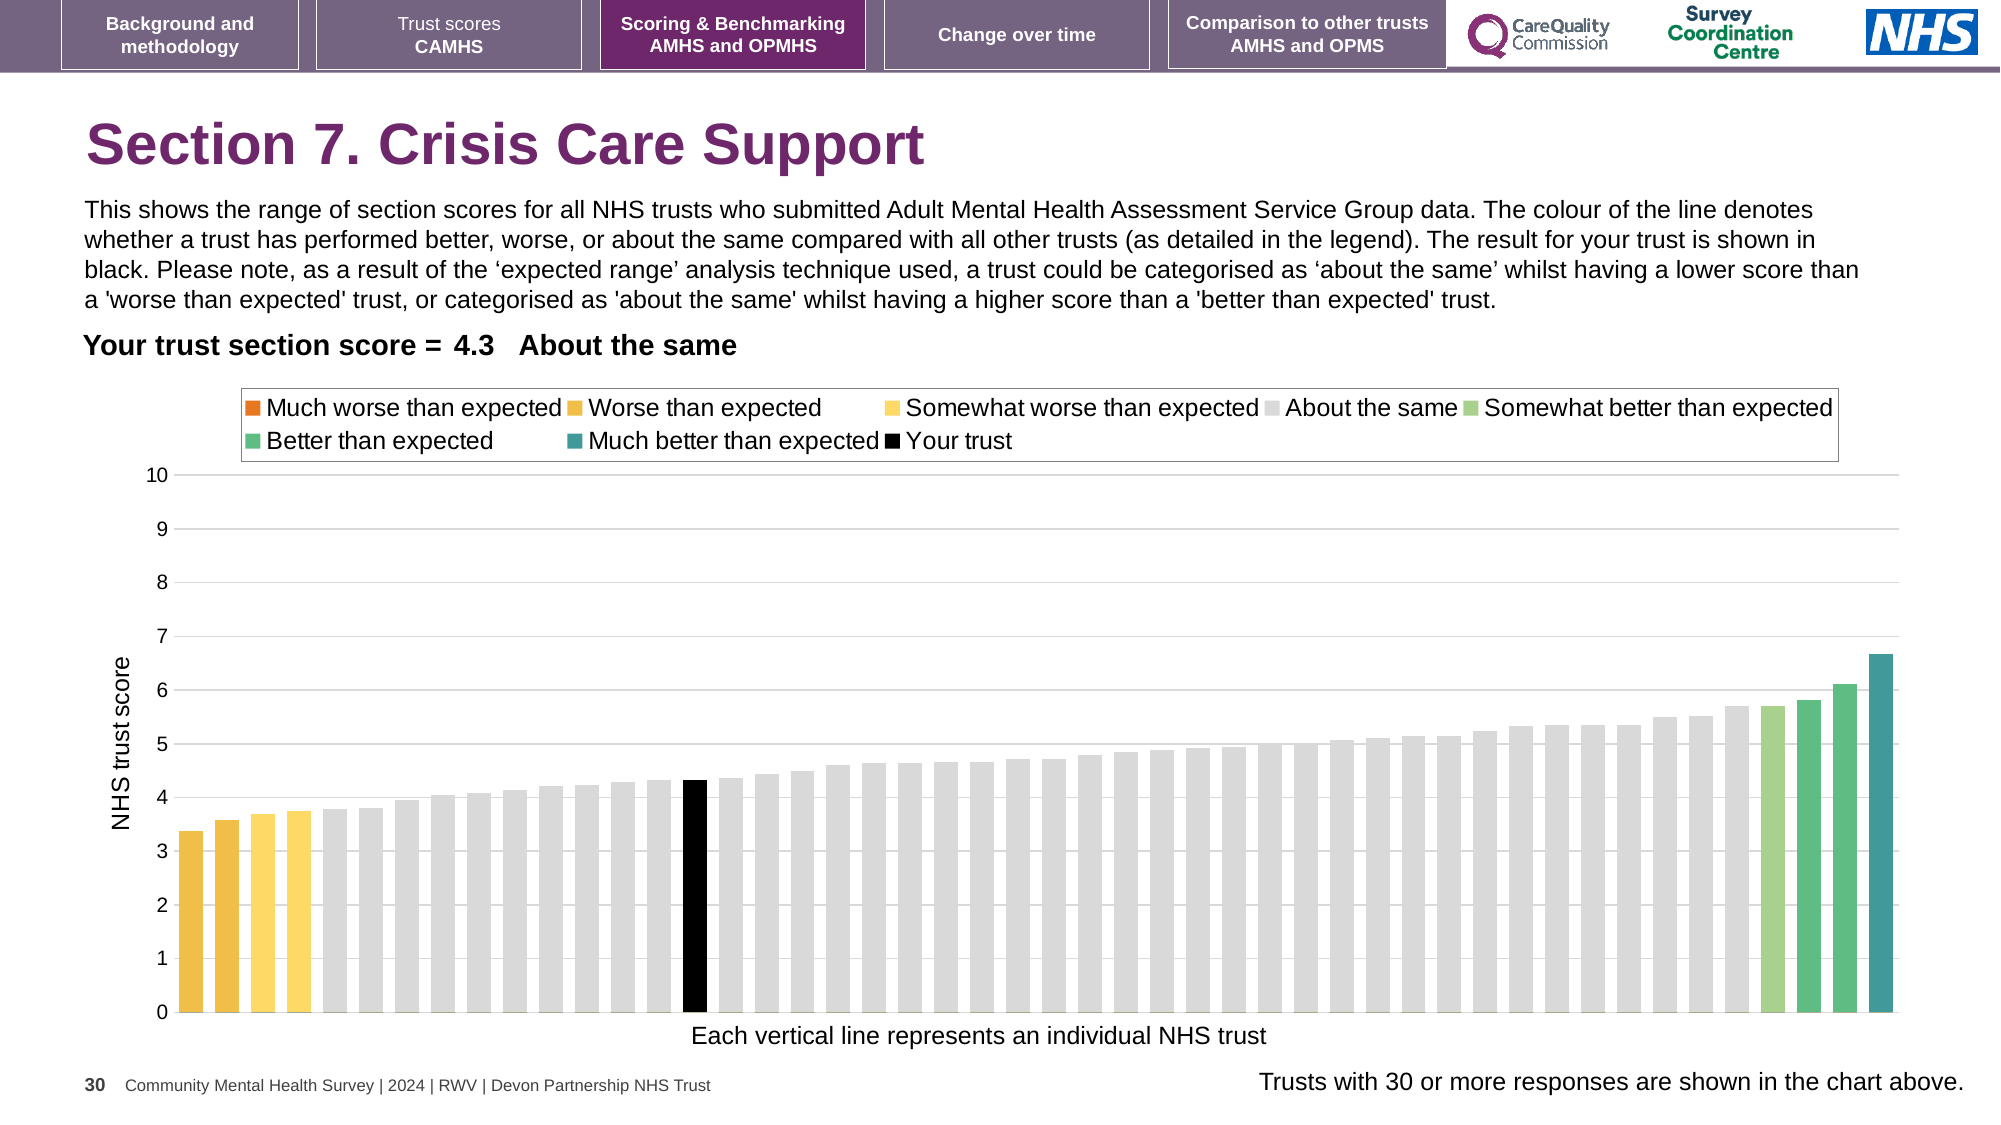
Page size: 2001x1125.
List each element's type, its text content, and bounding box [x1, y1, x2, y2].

table_header About the same [518, 323, 1807, 369]
text_box This shows the range of section scores for all NHS trusts who submitted Adult Mental Health Assessment Service Group data. The colour of the line denotes whether a trust has performed better, worse, or about the same compared with all other trusts (as detailed in the legend). The result for your trust is shown in black. Please note, as a result of the ‘expected range’ analysis technique used, a trust could be categorised as ‘about the same’ whilst having a lower score than a 'worse than expected' trust, or categorised as 'about the same' whilst having a higher score than a 'better than expected' trust. [69, 186, 1890, 321]
picture [1866, 9, 1978, 55]
text_box Each vertical line represents an individual NHS trust [676, 1036, 1283, 1058]
table_header Your trust section score = [53, 323, 448, 370]
table_header 4.3 [448, 323, 518, 369]
picture [1666, 3, 1794, 61]
picture [1467, 13, 1610, 59]
chart [99, 369, 1923, 1036]
text_box 30 [84, 1065, 122, 1125]
text_box Section 7. Crisis Care Support [72, 99, 1502, 185]
text_box Trusts with 30 or more responses are shown in the chart above. [1244, 1057, 2000, 1103]
